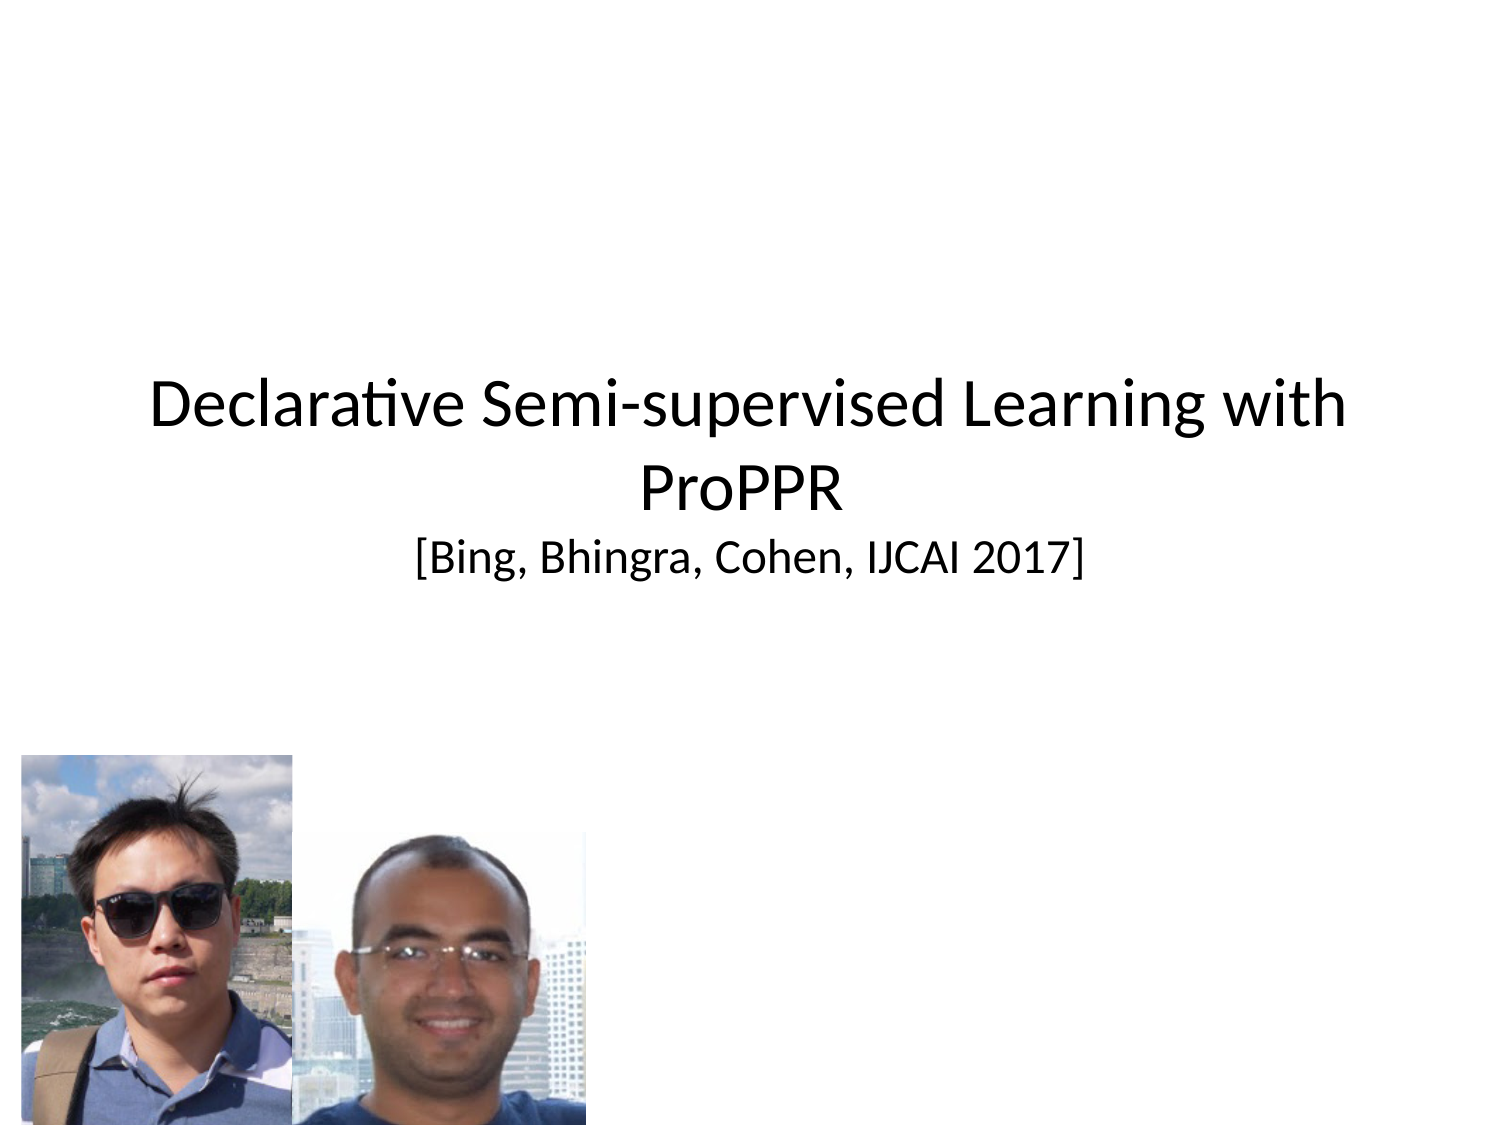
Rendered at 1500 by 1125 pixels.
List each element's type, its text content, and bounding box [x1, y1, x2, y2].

picture [21, 755, 586, 1125]
title Declarative Semi-supervised Learning with ProPPR [Bing, Bhingra, Cohen, IJCAI 2017] [112, 349, 1388, 591]
